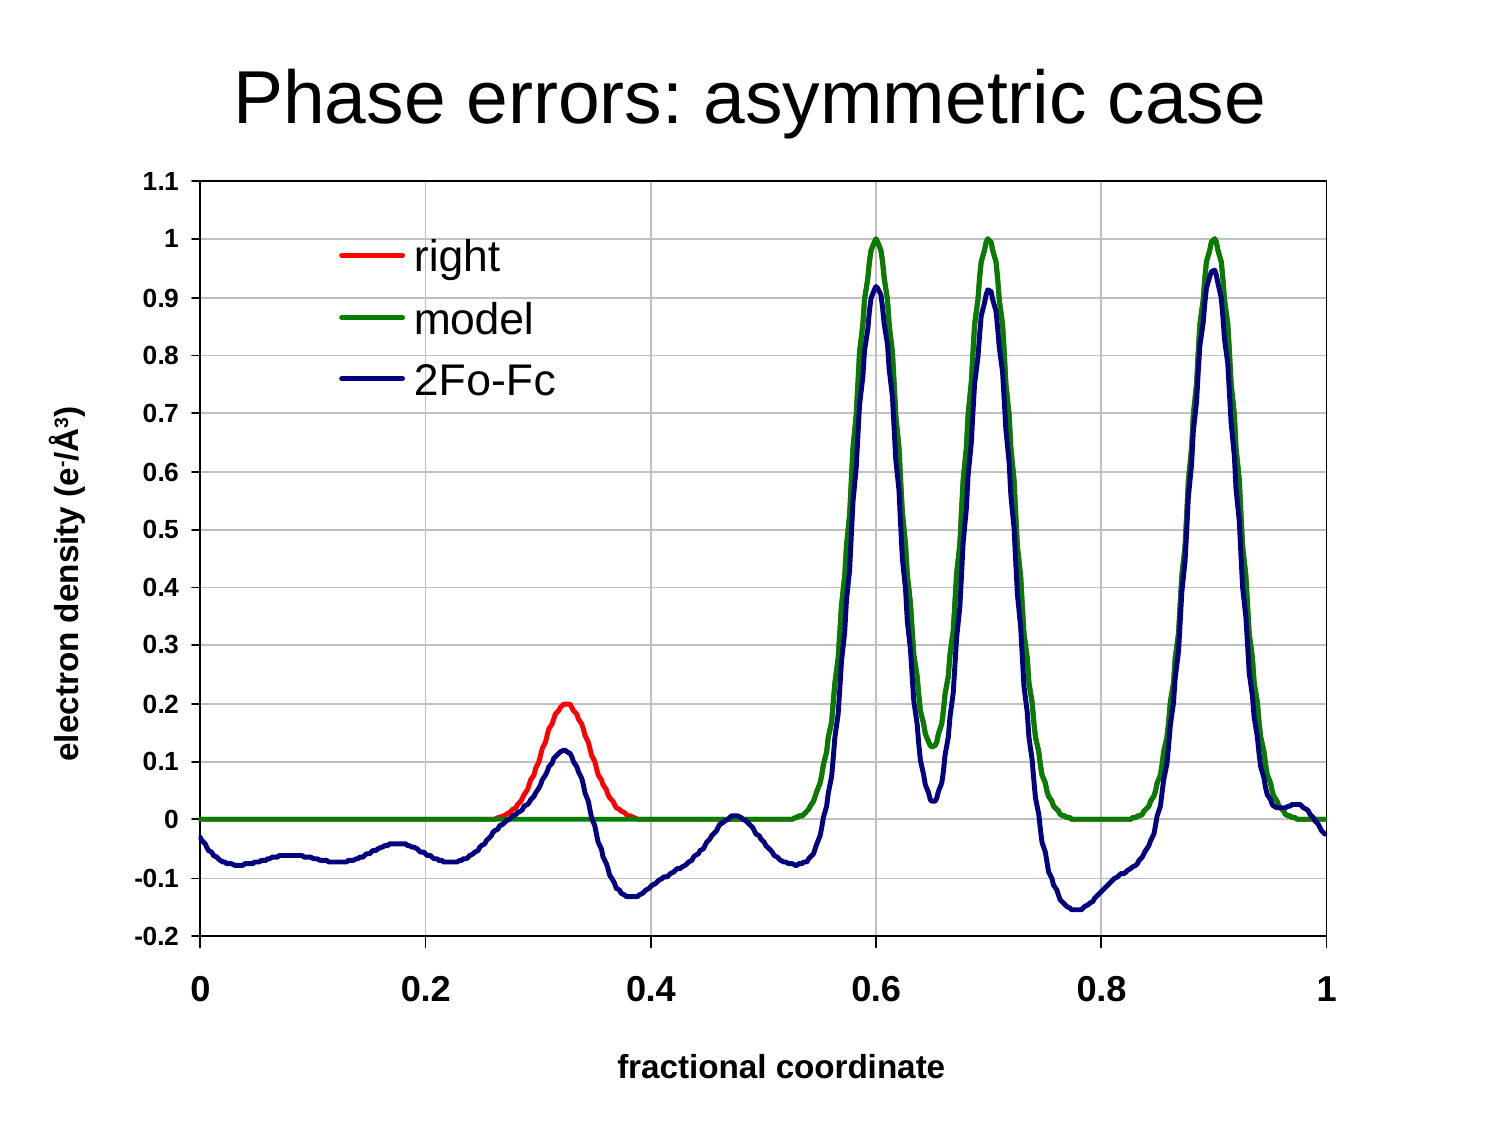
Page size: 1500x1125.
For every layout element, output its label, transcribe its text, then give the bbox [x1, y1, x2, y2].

text_box fractional coordinate [602, 1058, 961, 1093]
text_box electron density (e-/Å3) [37, 391, 93, 777]
title Phase errors: asymmetric case [0, 0, 1500, 188]
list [99, 149, 1386, 1050]
